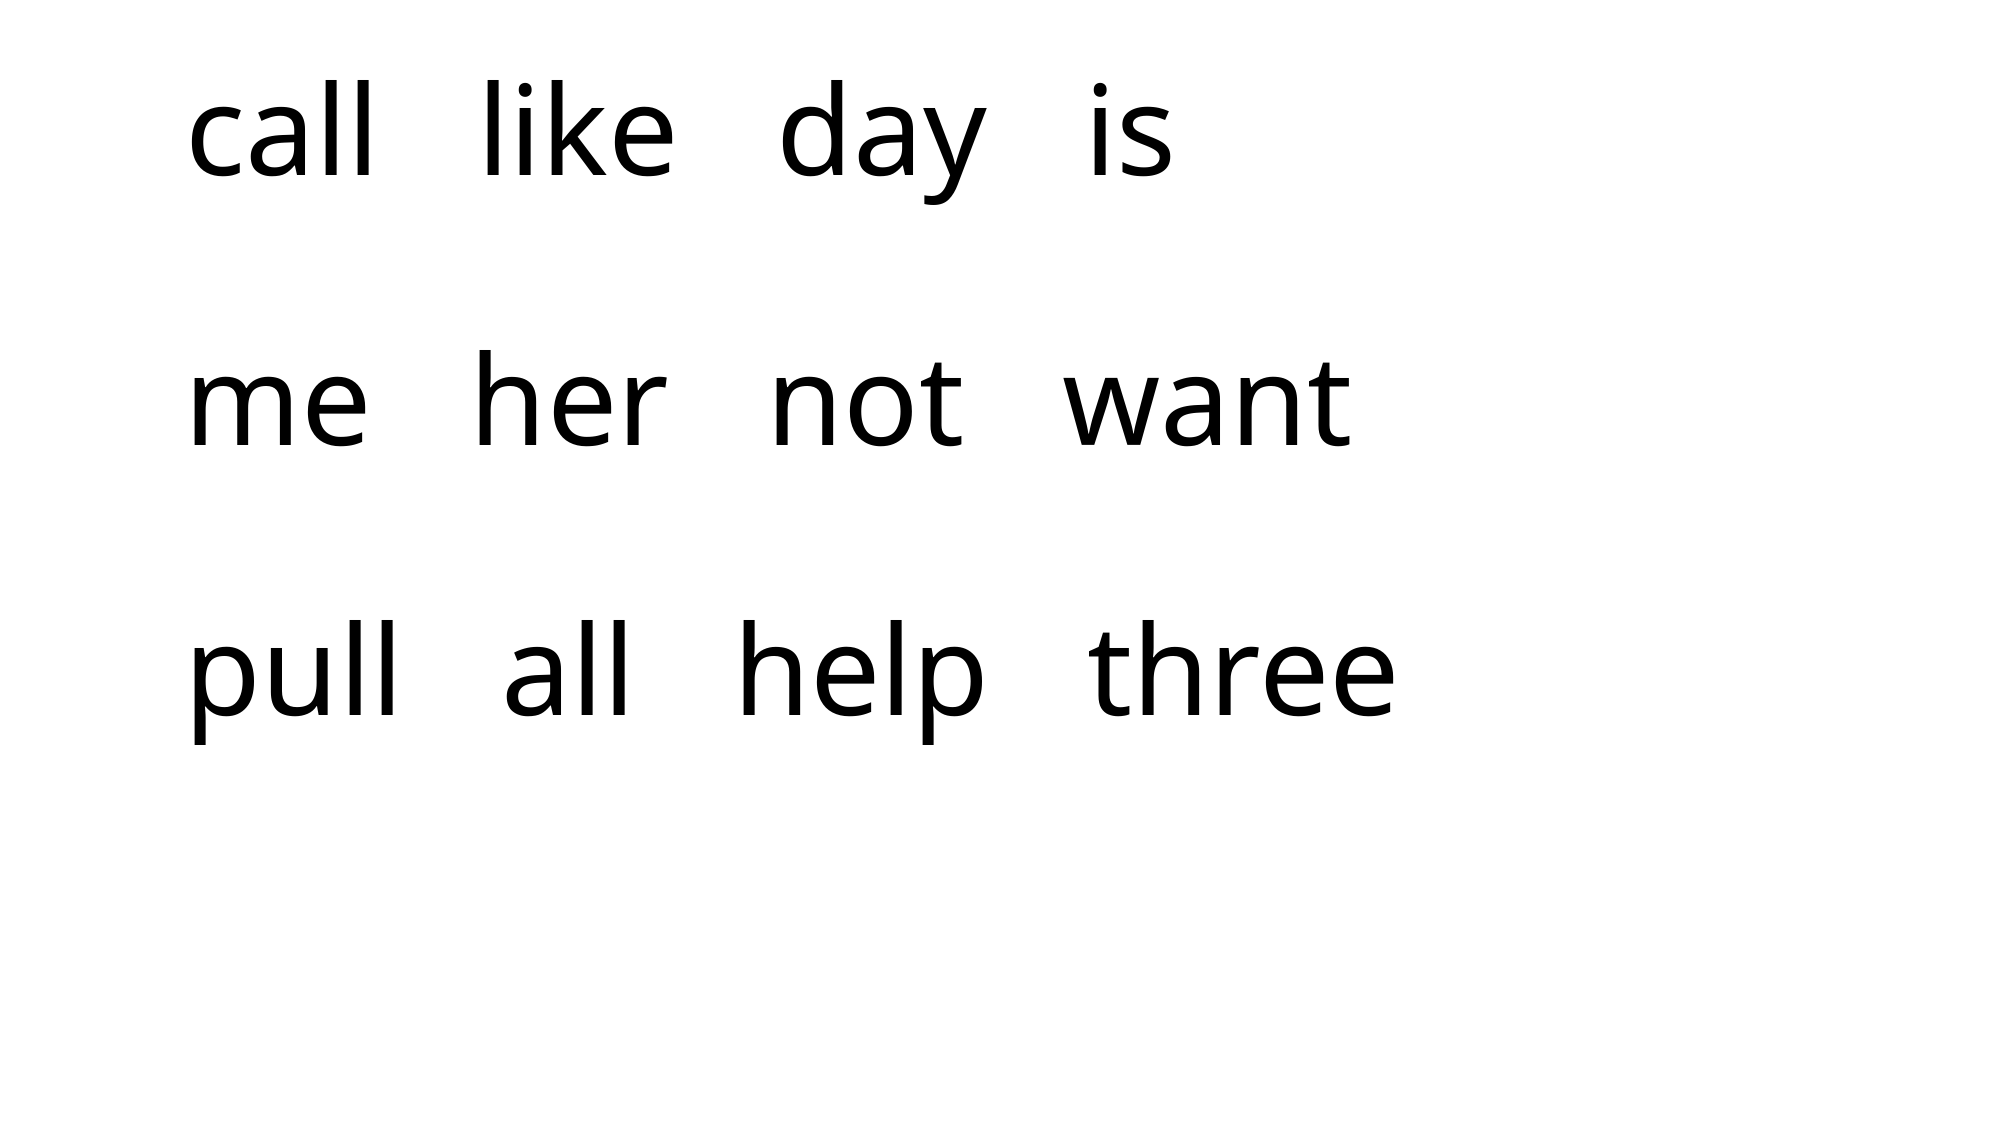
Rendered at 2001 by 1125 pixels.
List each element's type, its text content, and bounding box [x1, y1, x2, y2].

title call like day is me her not want pull all help three [137, 59, 1863, 1087]
